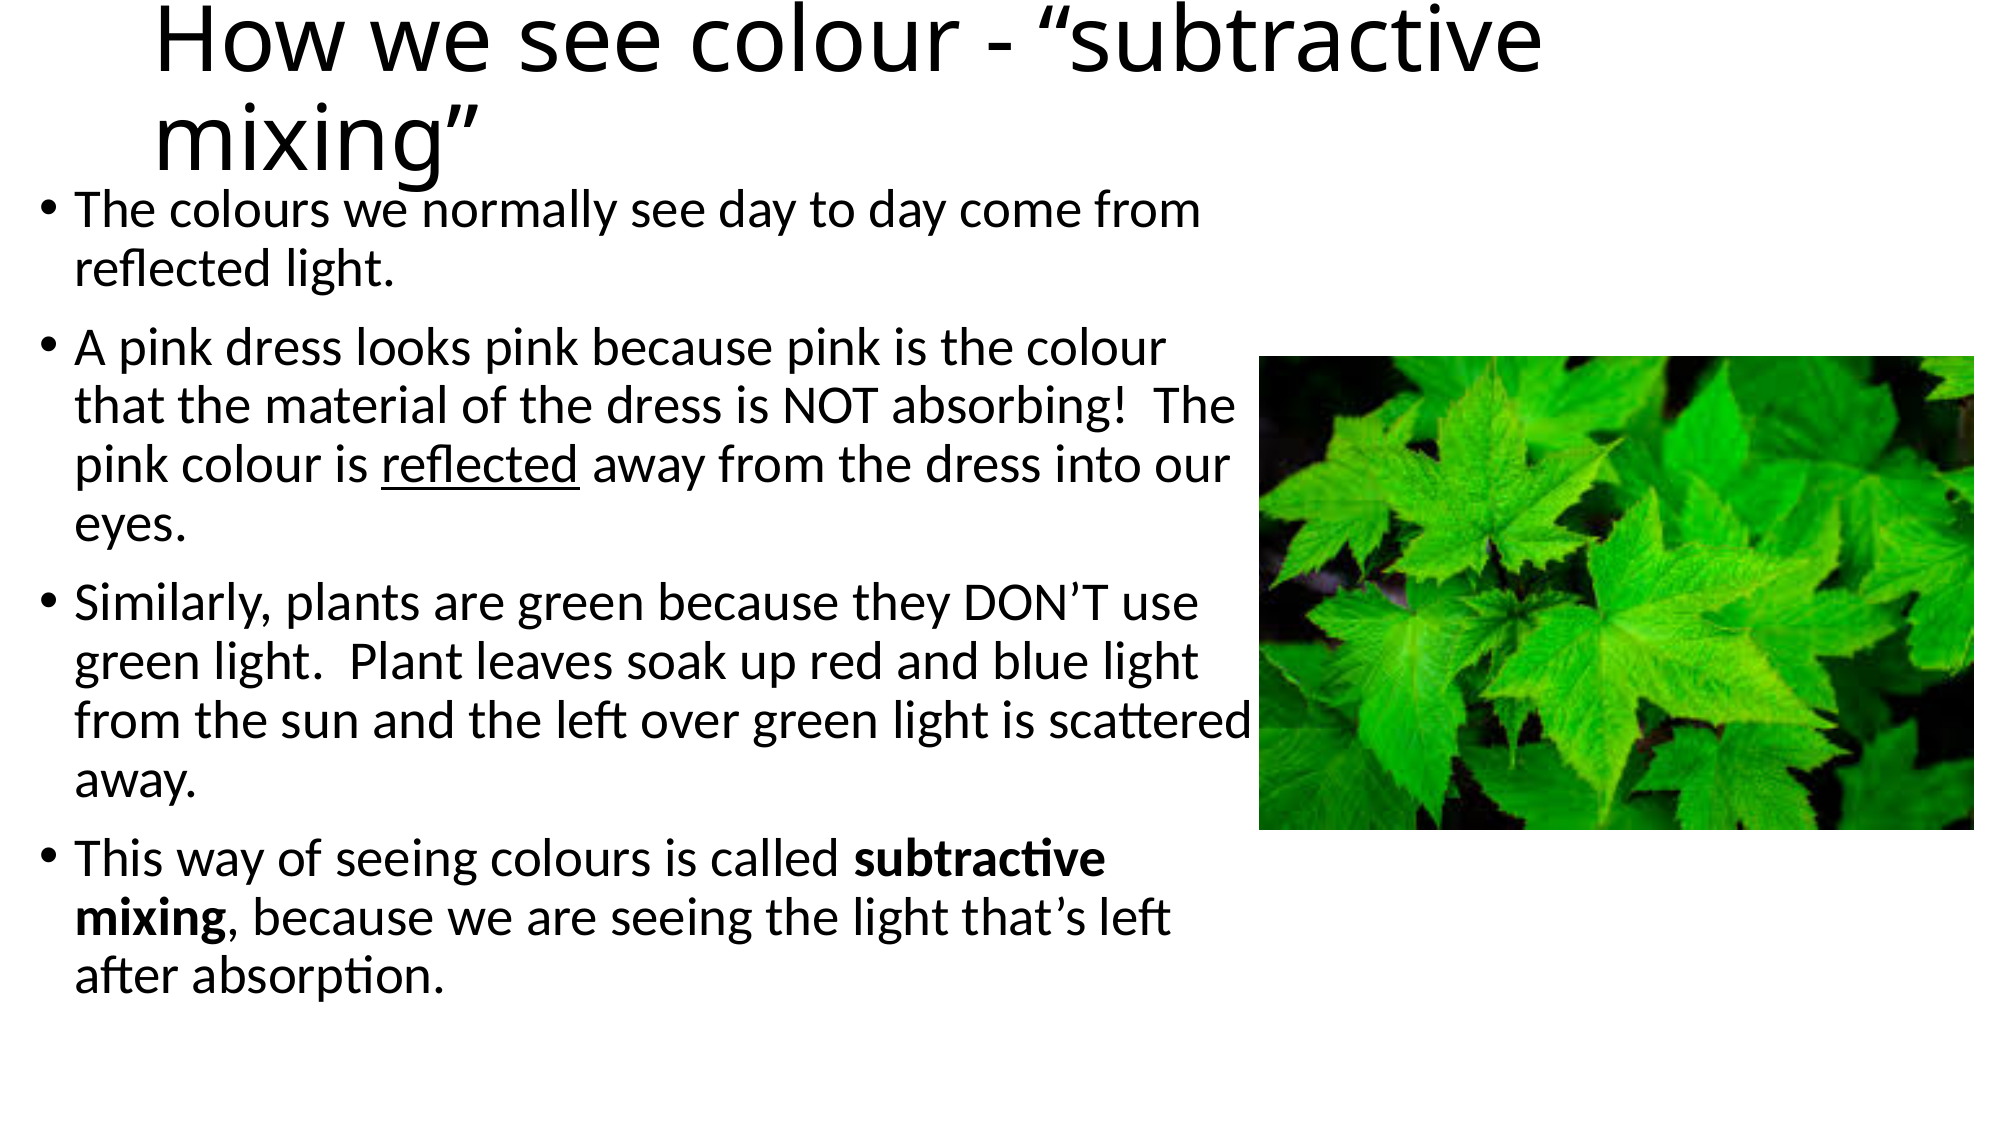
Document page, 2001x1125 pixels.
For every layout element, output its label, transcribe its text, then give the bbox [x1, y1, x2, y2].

picture [1259, 356, 1974, 830]
title How we see colour - “subtractive mixing” [137, 0, 1863, 201]
list The colours we normally see day to day come from reflected light. A pink dress looks pink because pink is the colour that the material of the dress is NOT absorbing! The pink colour is reflected away from the dress into our eyes. Similarly, plants are green because they DON’T use green light. Plant leaves soak up red and blue light from the sun and the left over green light is scattered away. This way of seeing colours is called subtractive mixing, because we are seeing the light that’s left after absorption. [24, 172, 1283, 1014]
